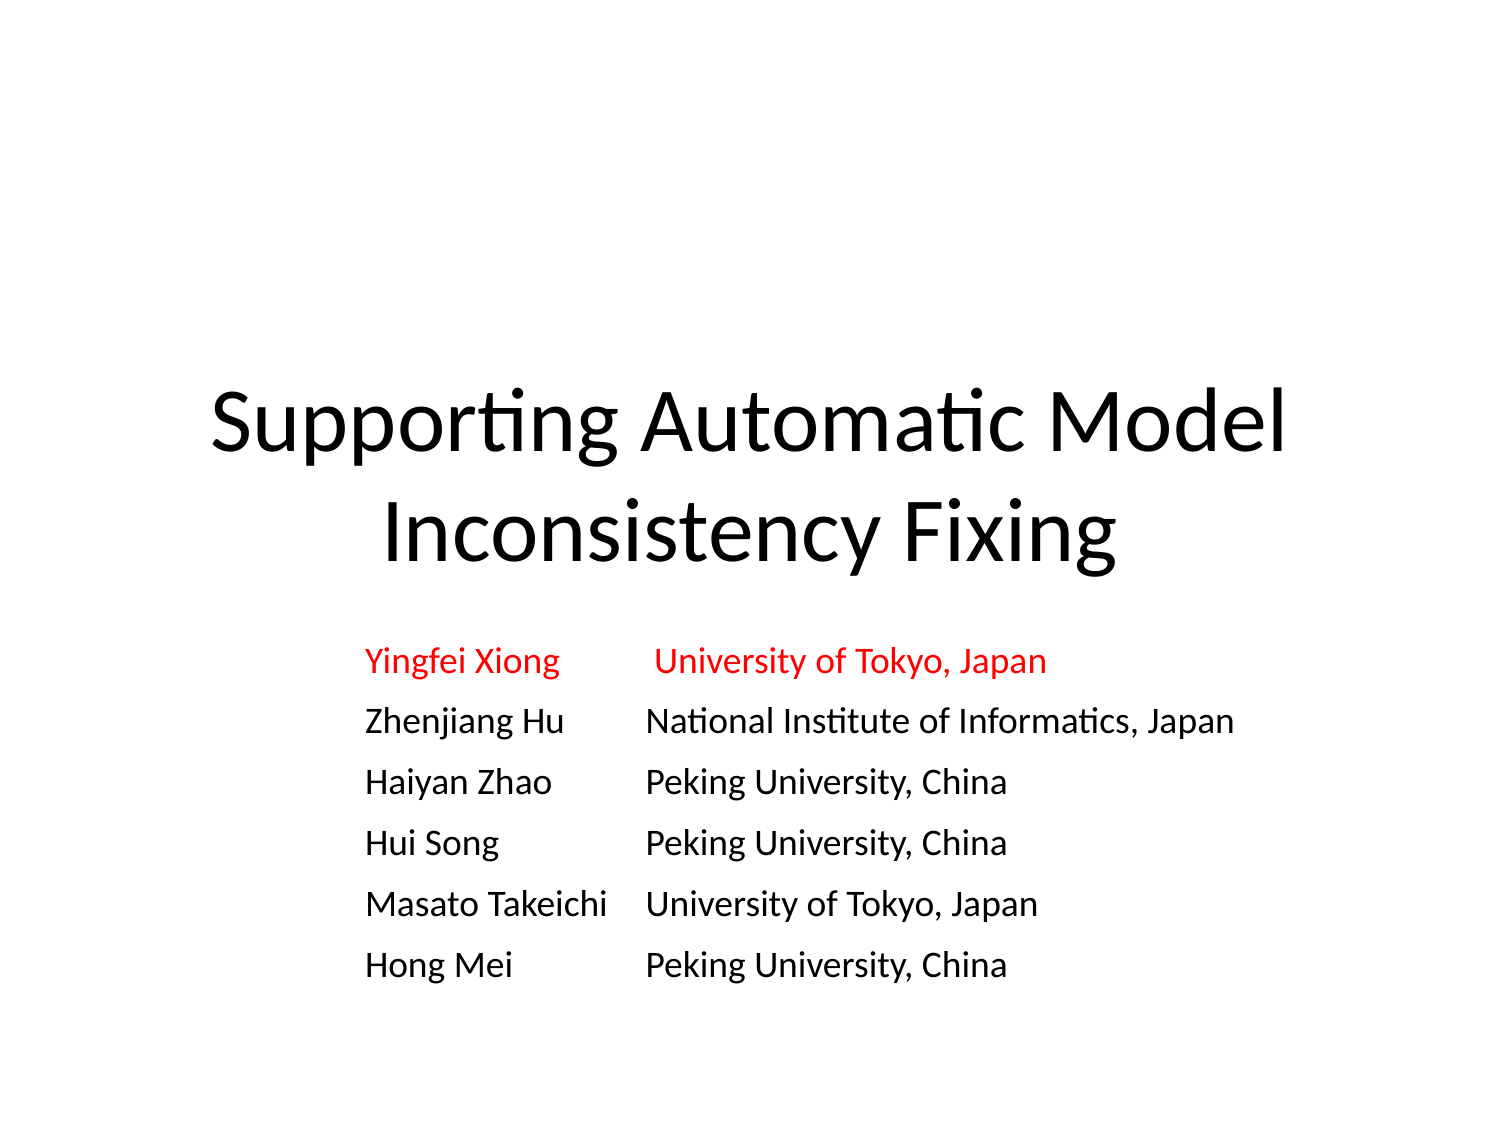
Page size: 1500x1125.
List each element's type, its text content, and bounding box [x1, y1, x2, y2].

table_cell Zhenjiang Hu [350, 698, 631, 759]
table_cell Peking University, China [631, 759, 1300, 820]
table_cell Hui Song [350, 820, 631, 881]
table_header Yingfei Xiong [350, 638, 631, 698]
table_cell Haiyan Zhao [350, 759, 631, 820]
title Supporting Automatic Model Inconsistency Fixing [112, 349, 1388, 591]
table_cell Hong Mei [350, 942, 631, 1002]
table_cell Peking University, China [631, 820, 1300, 881]
table_cell University of Tokyo, Japan [631, 881, 1300, 942]
table_cell Peking University, China [631, 942, 1300, 1002]
table_cell Masato Takeichi [350, 881, 631, 942]
table_cell National Institute of Informatics, Japan [631, 698, 1300, 759]
table_header University of Tokyo, Japan [631, 638, 1300, 698]
